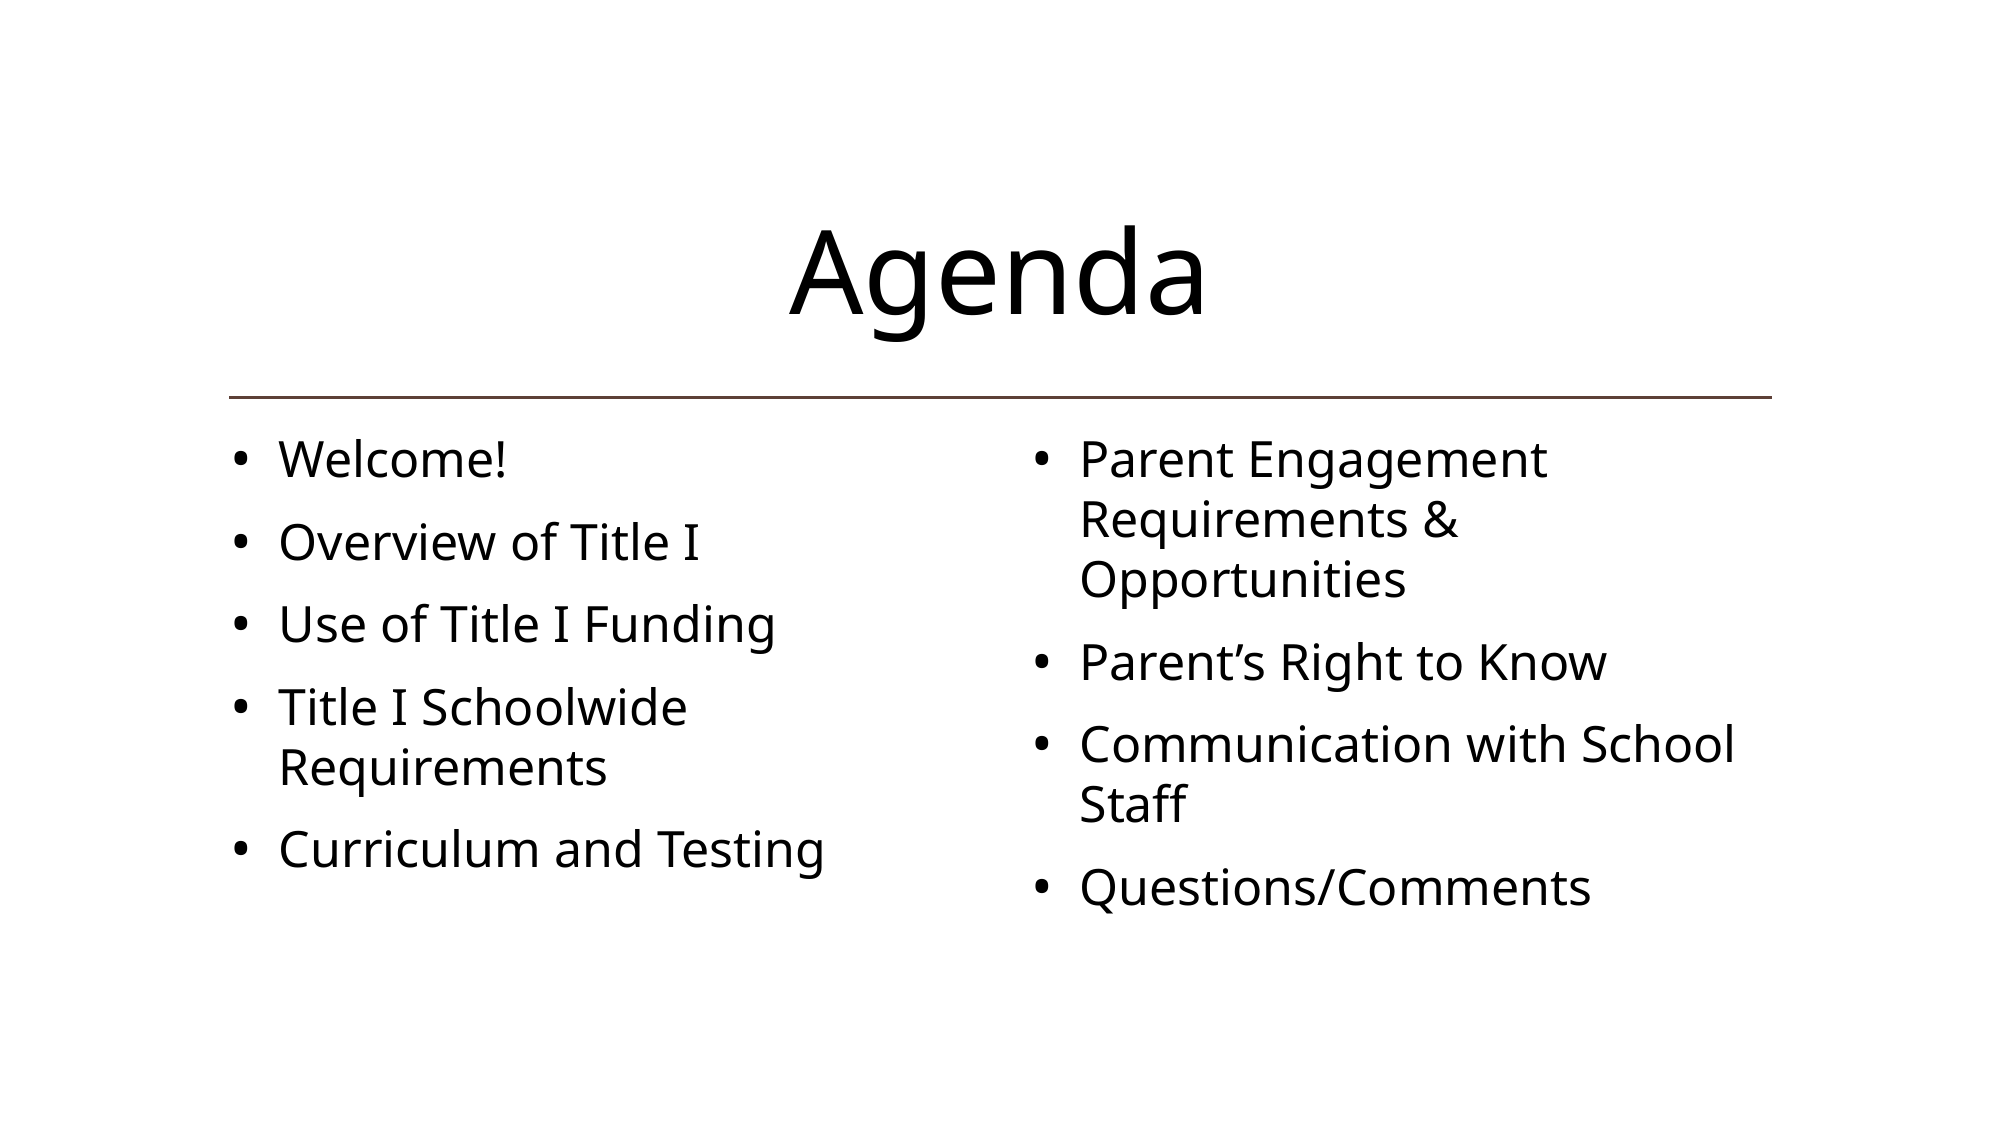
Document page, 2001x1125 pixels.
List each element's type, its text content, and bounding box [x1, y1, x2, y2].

list Welcome! Overview of Title I Use of Title I Funding Title I Schoolwide Requirements Curriculum and Testing [213, 420, 987, 963]
list Parent Engagement Requirements & Opportunities Parent’s Right to Know Communication with School Staff Questions/Comments [1013, 420, 1788, 963]
title Agenda [212, 161, 1788, 375]
